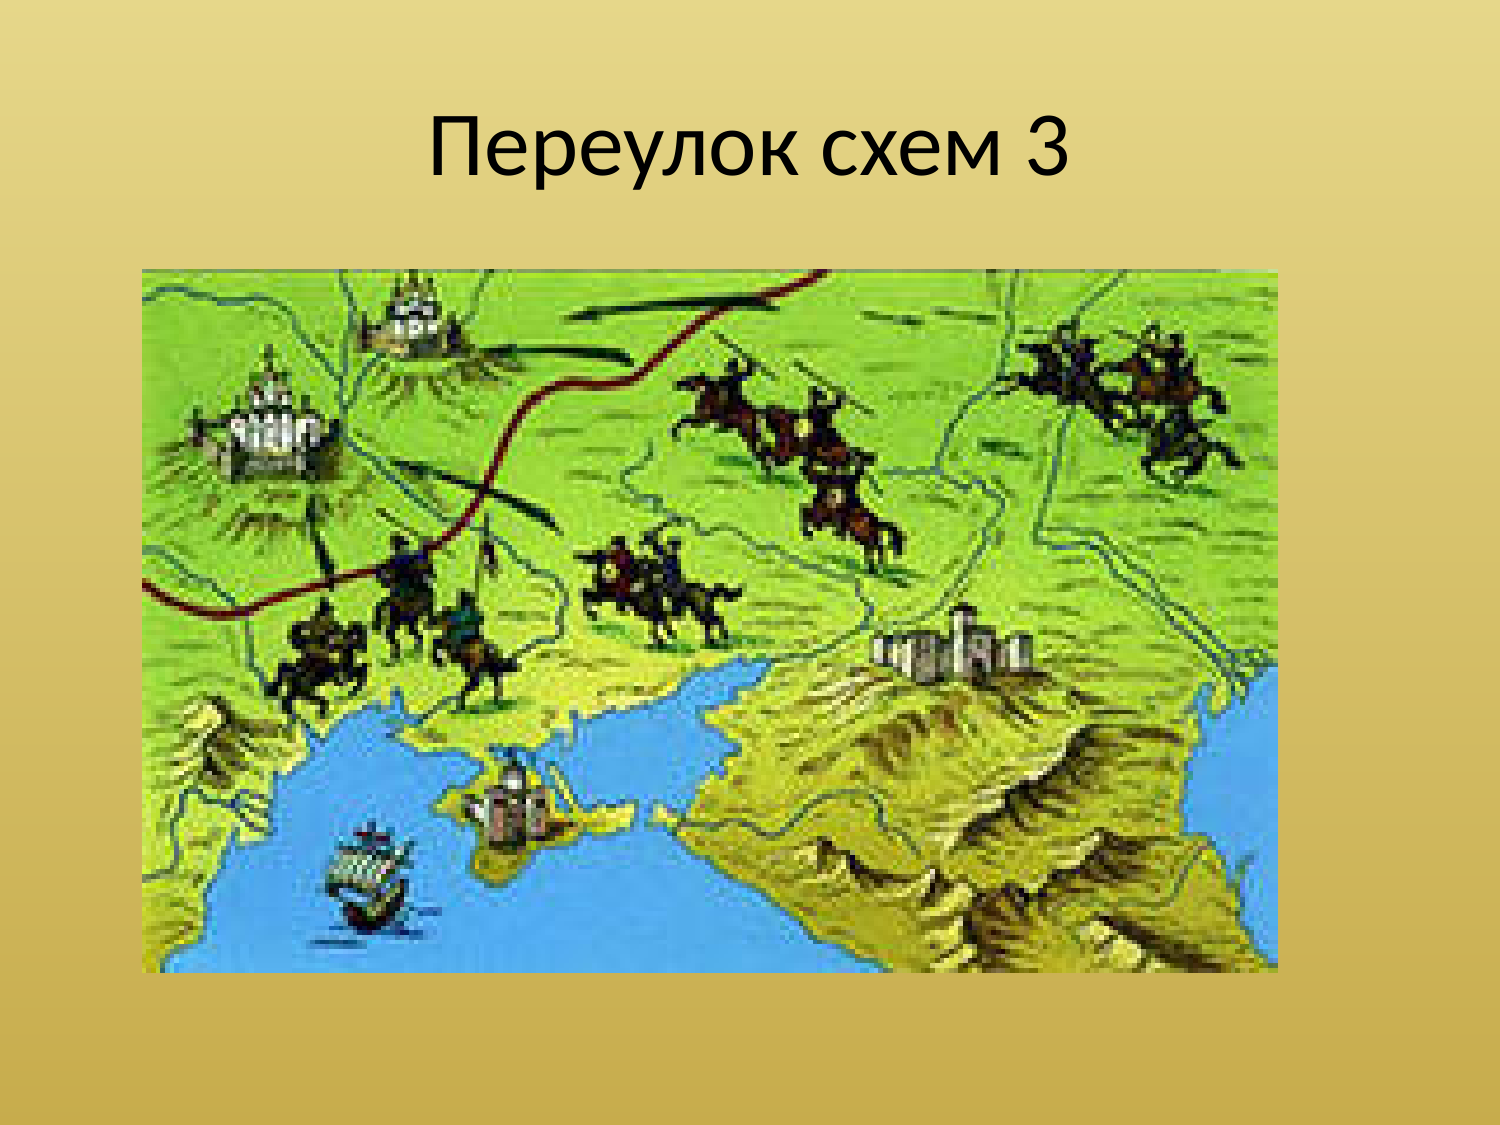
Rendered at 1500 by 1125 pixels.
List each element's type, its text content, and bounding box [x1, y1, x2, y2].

title Переулок схем 3 [75, 45, 1425, 233]
picture [142, 269, 1278, 973]
